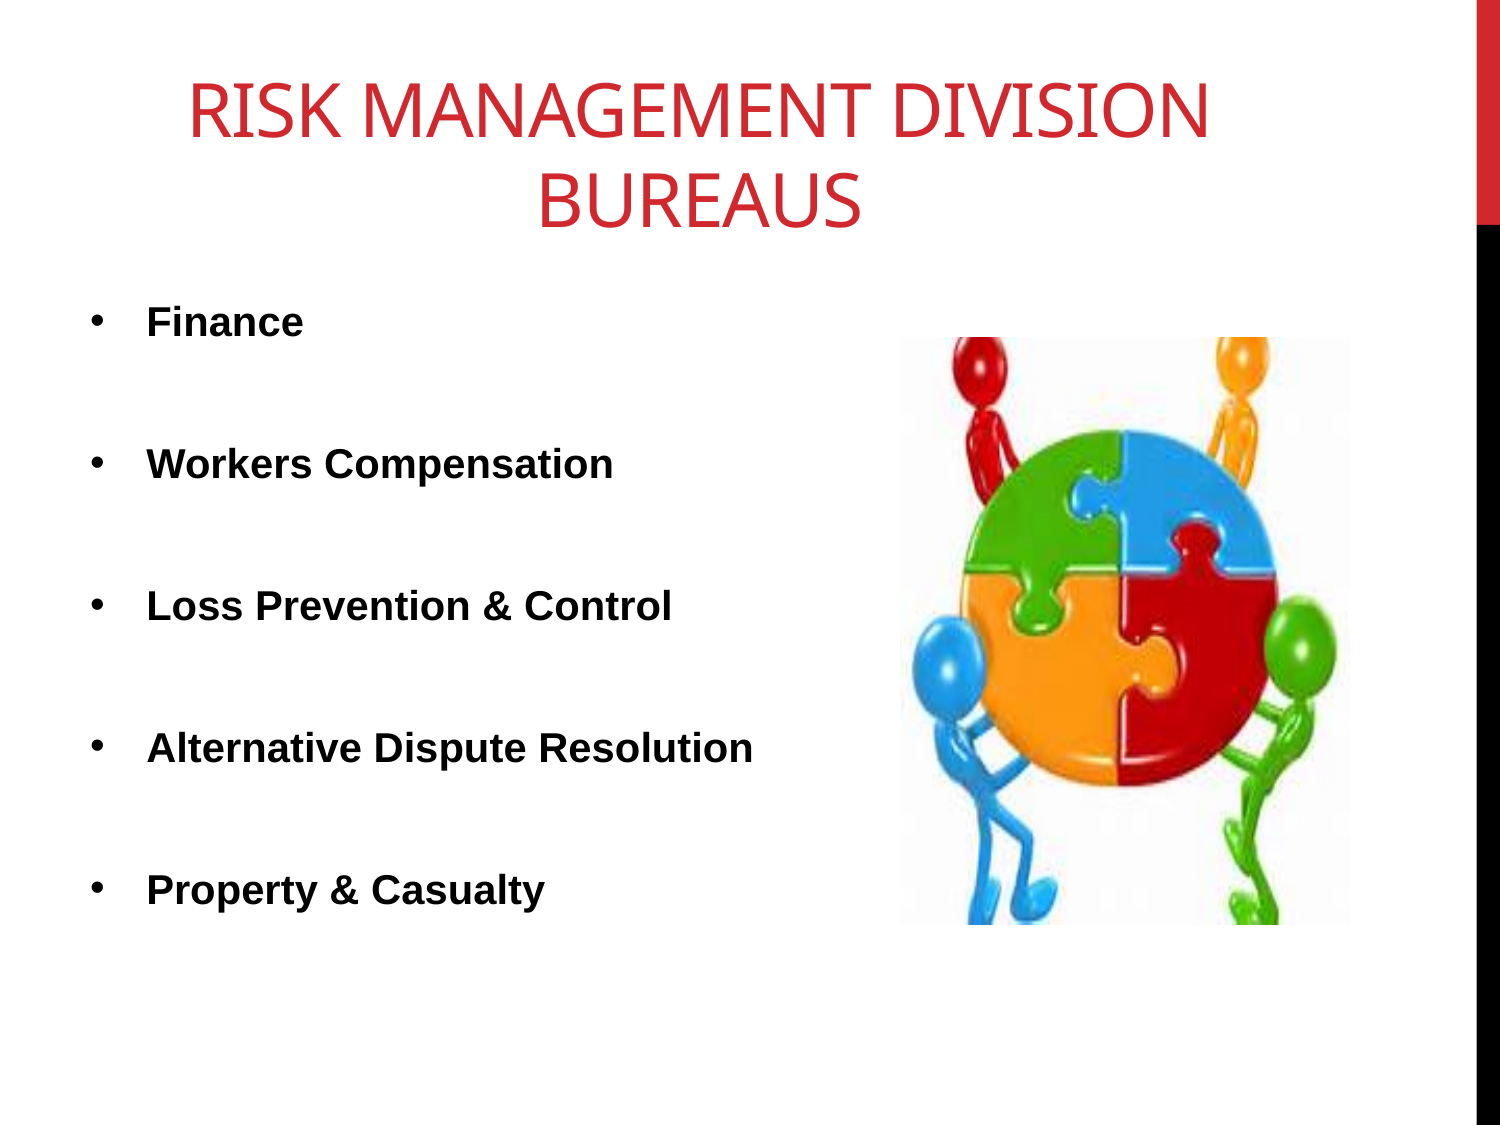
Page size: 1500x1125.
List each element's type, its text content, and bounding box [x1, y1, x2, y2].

title Risk Management division Bureaus [75, 25, 1325, 250]
picture [899, 336, 1351, 926]
list Finance Workers Compensation Loss Prevention & Control Alternative Dispute Resolution Property & Casualty [75, 287, 1325, 1005]
